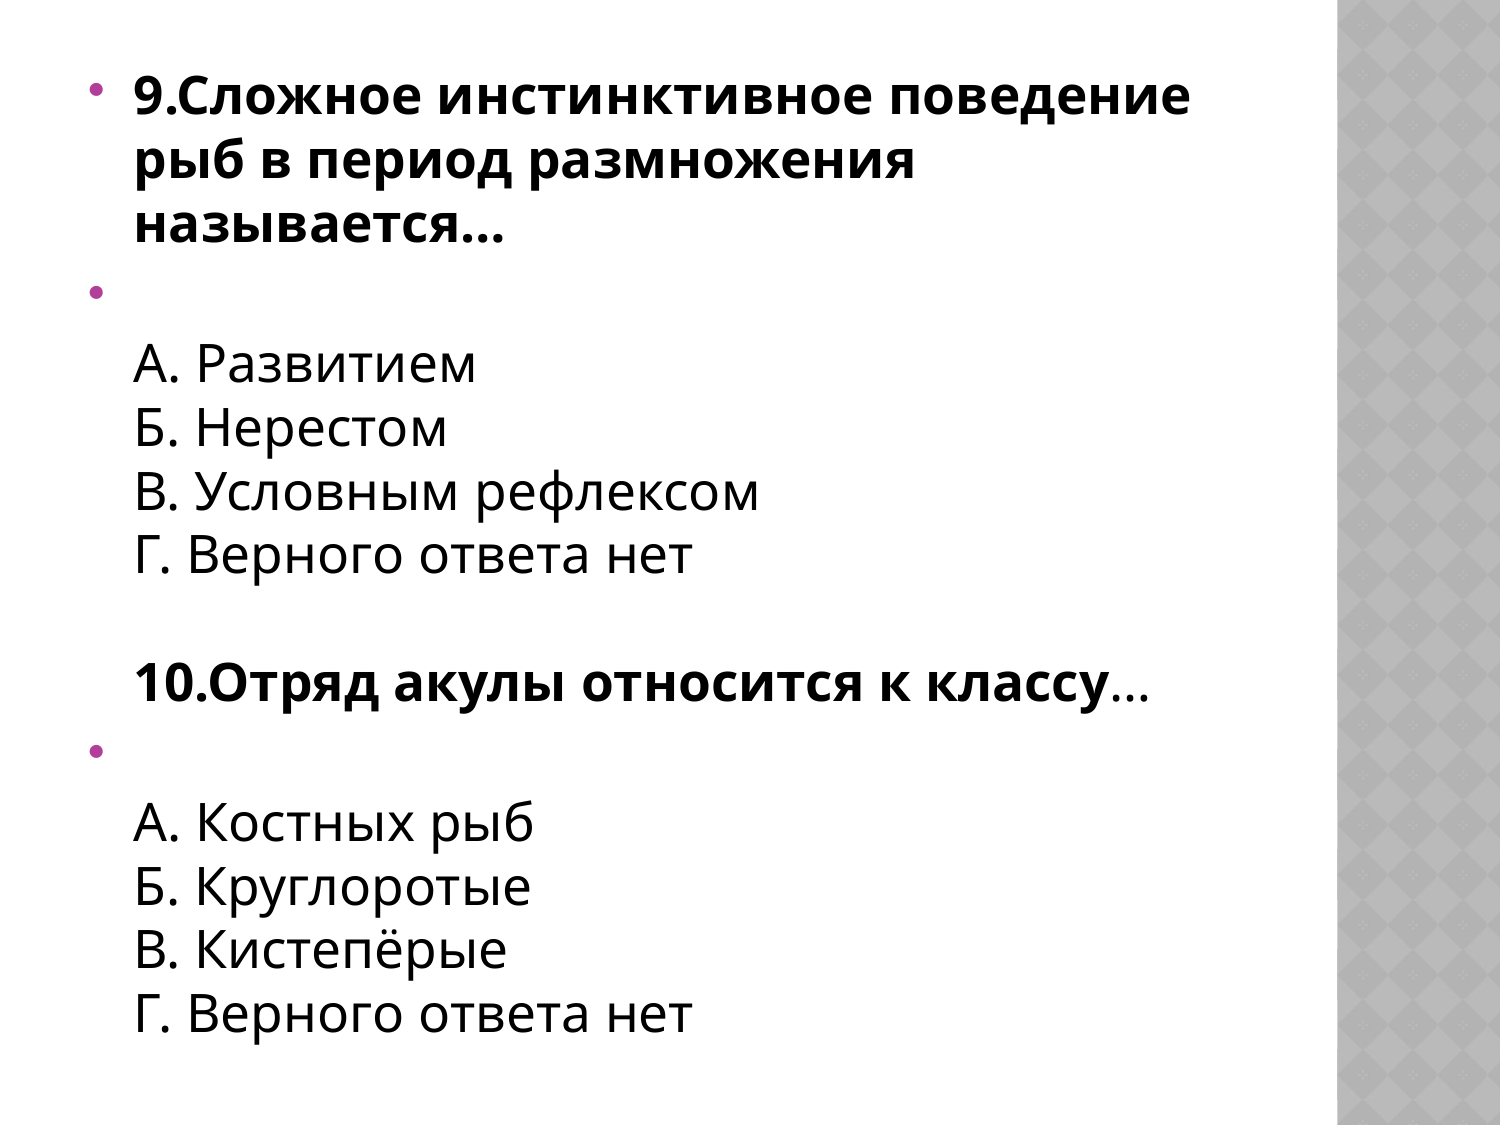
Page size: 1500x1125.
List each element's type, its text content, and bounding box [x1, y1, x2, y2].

list 9.Сложное инстинктивное поведение рыб в период размножения называется… А. Развитием Б. Нерестом В. Условным рефлексом Г. Верного ответа нет 10.Отряд акулы относится к классу… А. Костных рыб Б. Круглоротые В. Кистепёрые Г. Верного ответа нет [75, 54, 1263, 1059]
